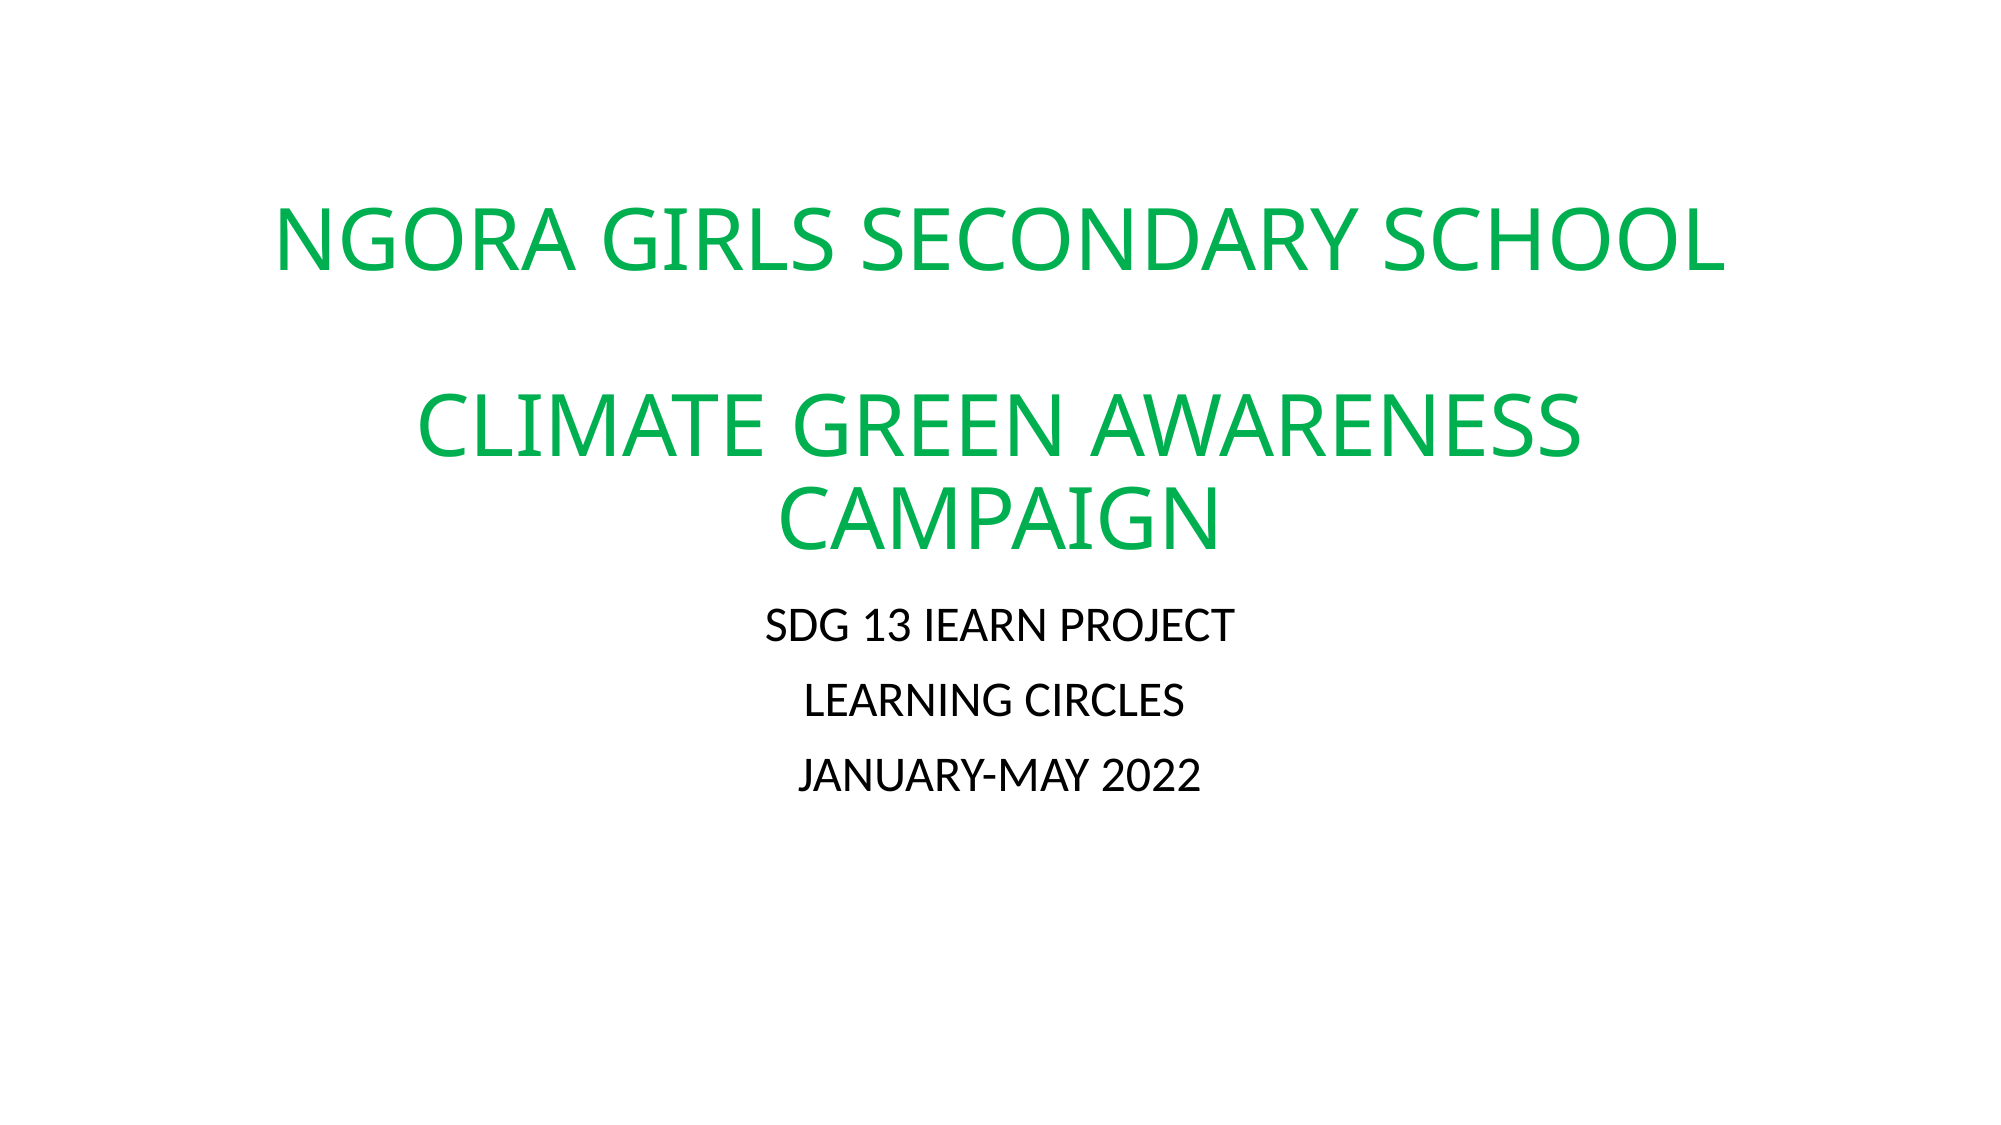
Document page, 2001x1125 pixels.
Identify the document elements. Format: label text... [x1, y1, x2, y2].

subtitle SDG 13 IEARN PROJECT LEARNING CIRCLES JANUARY-MAY 2022 [249, 590, 1750, 863]
title NGORA GIRLS SECONDARY SCHOOL CLIMATE GREEN AWARENESS CAMPAIGN [249, 184, 1750, 576]
